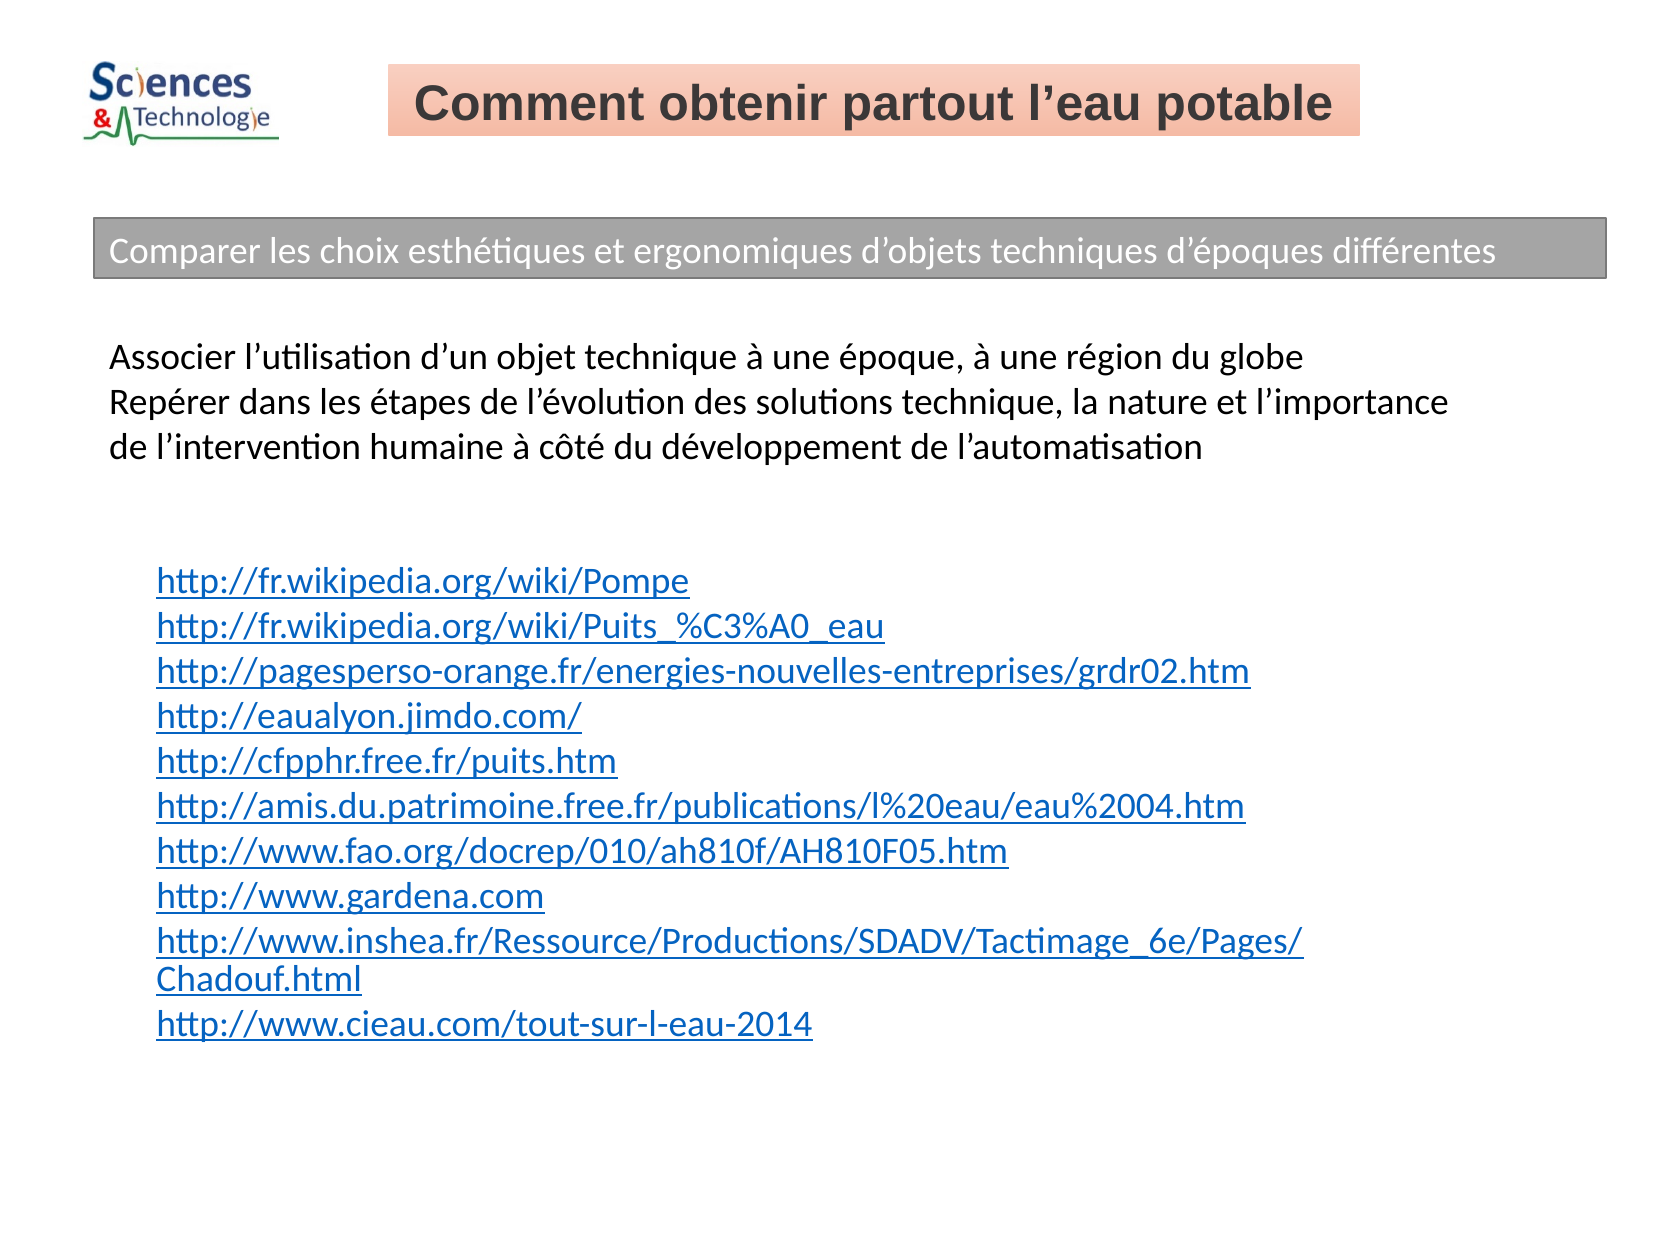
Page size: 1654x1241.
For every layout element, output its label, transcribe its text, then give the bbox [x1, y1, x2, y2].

text_box http://fr.wikipedia.org/wiki/Pompe http://fr.wikipedia.org/wiki/Puits_%C3%A0_eau http://pagesperso-orange.fr/energies-nouvelles-entreprises/grdr02.htm http://eaualyon.jimdo.com/ http://cfpphr.free.fr/puits.htm http://amis.du.patrimoine.free.fr/publications/l%20eau/eau%2004.htm http://www.fao.org/docrep/010/ah810f/AH810F05.htm http://www.gardena.com http://www.inshea.fr/Ressource/Productions/SDADV/Tactimage_6e/Pages/Chadouf.html http://www.cieau.com/tout-sur-l-eau-2014 [141, 549, 1335, 1059]
text_box Associer l’utilisation d’un objet technique à une époque, à une région du globe Repérer dans les étapes de l’évolution des solutions technique, la nature et l’importance de l’intervention humaine à côté du développement de l’automatisation [94, 324, 1501, 475]
text_box Comparer les choix esthétiques et ergonomiques d’objets techniques d’époques différentes [93, 217, 1607, 279]
text_box Comment obtenir partout l’eau potable [388, 64, 1360, 136]
picture [82, 61, 279, 147]
